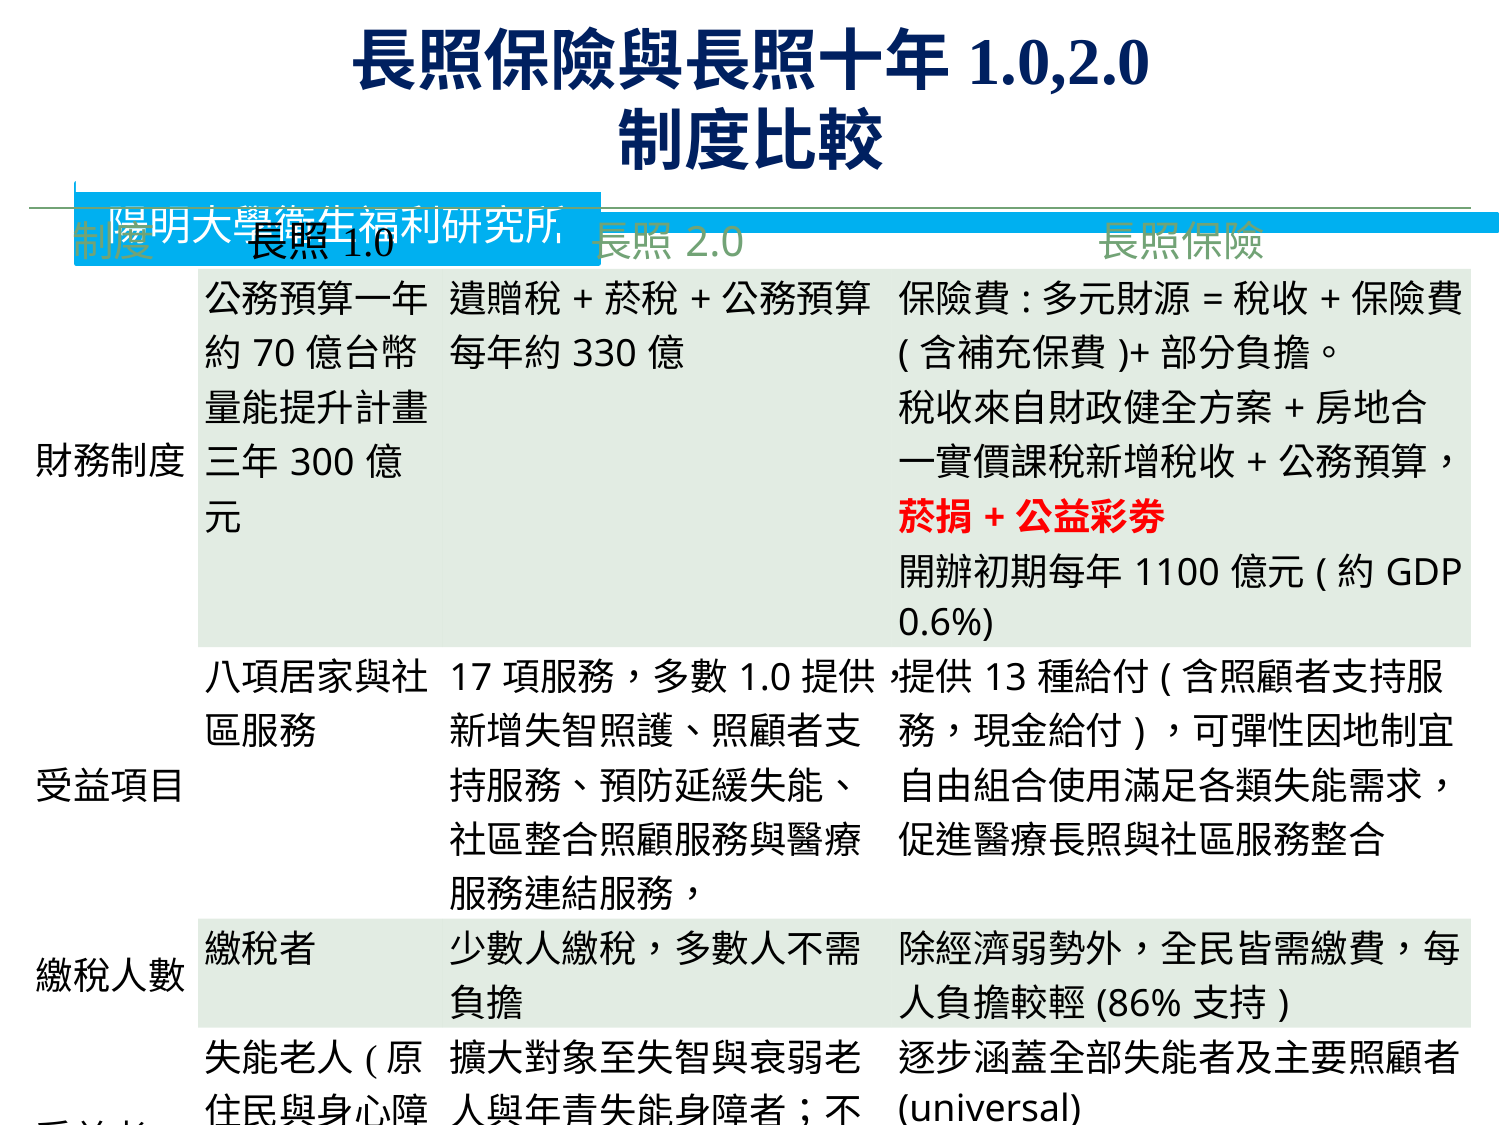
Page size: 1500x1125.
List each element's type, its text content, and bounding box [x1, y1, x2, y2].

table_cell 八項居家與社區服務 [198, 647, 443, 919]
table_header 長照2.0 [443, 209, 892, 269]
table_cell 公務預算一年約70億台幣 量能提升計畫三年300億元 [198, 269, 443, 647]
table_cell 保險費:多元財源=稅收+保險費(含補充保費)+部分負擔。 稅收來自財政健全方案+房地合一實價課稅新增稅收+公務預算，菸捐+公益彩劵 開辦初期每年1100億元(約GDP 0.6%) [892, 269, 1471, 647]
table_cell 受益項目 [29, 647, 198, 919]
table_cell 失能老人(原住民與身心障礙者放寬資格)、獨老 [198, 1028, 443, 1125]
table_cell 繳稅者 [198, 919, 443, 1028]
table_cell 財務制度 [29, 269, 198, 647]
table_cell 受益者 [29, 1028, 198, 1125]
table_cell 繳稅人數 [29, 919, 198, 1028]
table_cell 17項服務，多數1.0提供，新增失智照護、照顧者支持服務、預防延緩失能、社區整合照顧服務與醫療服務連結服務， [443, 647, 892, 919]
table_header 長照1.0 [198, 209, 443, 269]
table_header 長照保險 [892, 209, 1471, 269]
table_cell 擴大對象至失智與衰弱老人與年青失能身障者；不補助聘外勞、住機構、50歲心智障礙者 [443, 1028, 892, 1125]
table_header 制度 [29, 209, 198, 269]
table_cell 少數人繳稅，多數人不需負擔 [443, 919, 892, 1028]
table_cell 逐步涵蓋全部失能者及主要照顧者(universal) [892, 1028, 1471, 1125]
title 長照保險與長照十年1.0,2.0 制度比較 [75, 4, 1427, 193]
table_cell 除經濟弱勢外，全民皆需繳費，每人負擔較輕(86%支持) [892, 919, 1471, 1028]
table_cell 遺贈稅+菸稅+公務預算每年約330億 [443, 269, 892, 647]
table_cell 提供13種給付(含照顧者支持服務，現金給付)，可彈性因地制宜自由組合使用滿足各類失能需求，促進醫療長照與社區服務整合 [892, 647, 1471, 919]
